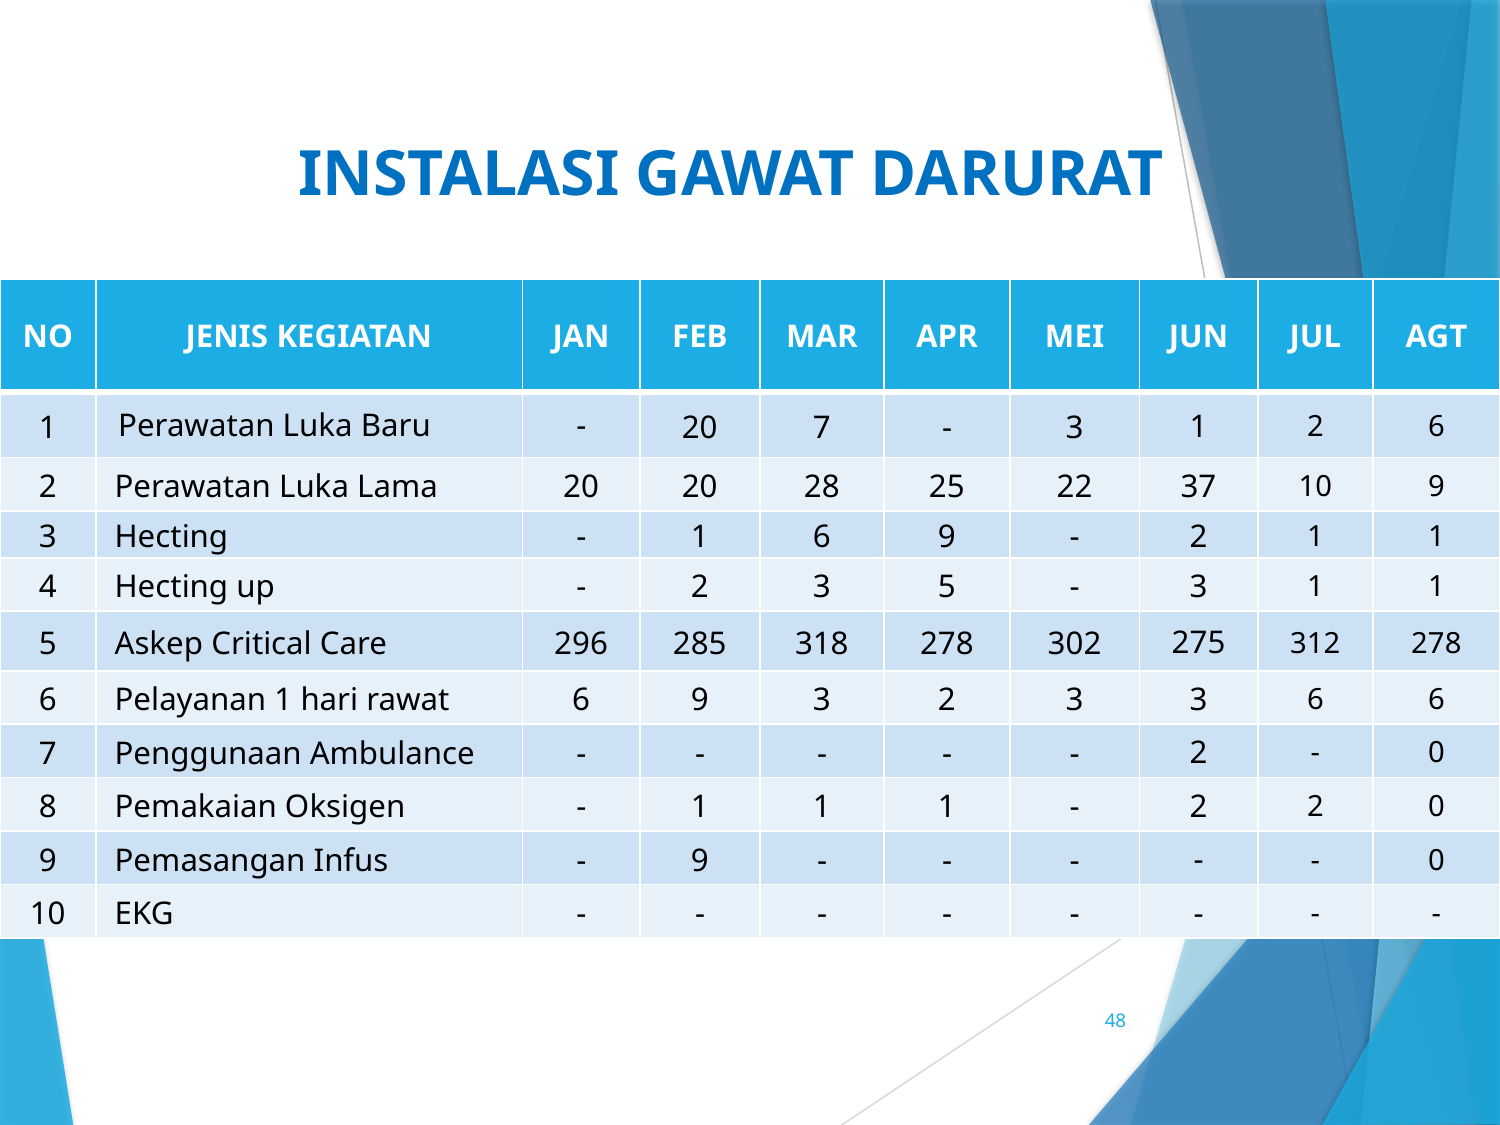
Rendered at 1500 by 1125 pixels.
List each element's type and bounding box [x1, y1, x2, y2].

table_cell [1011, 885, 1139, 937]
table_cell [1259, 672, 1372, 723]
table_cell [885, 512, 1009, 557]
table_cell [1374, 612, 1499, 670]
table_cell [1, 885, 95, 937]
table_cell [523, 778, 639, 830]
table_cell [761, 778, 883, 830]
table_cell [1011, 725, 1139, 777]
table_cell [641, 559, 759, 610]
table_cell [1140, 458, 1257, 510]
table_cell [1259, 832, 1372, 884]
table_cell [641, 395, 759, 457]
table_cell [97, 559, 522, 610]
table_cell [523, 512, 639, 557]
table_cell [885, 832, 1009, 884]
table_cell [1374, 672, 1499, 723]
table_cell [1374, 832, 1499, 884]
table_cell [641, 885, 759, 937]
table_cell [885, 672, 1009, 723]
table_cell [523, 559, 639, 610]
table_cell [1011, 559, 1139, 610]
table_header [641, 280, 759, 389]
table_cell [761, 395, 883, 457]
table_cell [1, 672, 95, 723]
table_cell [1374, 885, 1499, 937]
table_cell [761, 559, 883, 610]
table_cell [761, 672, 883, 723]
table_cell [641, 458, 759, 510]
table_cell [97, 672, 522, 723]
table_cell [1, 725, 95, 777]
table_cell [641, 512, 759, 557]
table_header [1, 280, 95, 389]
table_cell [761, 458, 883, 510]
table_header [1259, 280, 1372, 389]
table_cell [1, 559, 95, 610]
table_cell [1, 512, 95, 557]
table_cell [885, 778, 1009, 830]
table_cell [1140, 612, 1257, 670]
table_cell [1, 832, 95, 884]
table_cell [641, 778, 759, 830]
table_header [1374, 280, 1499, 389]
table_cell [1374, 395, 1499, 457]
table_cell [1011, 832, 1139, 884]
table_cell [1140, 512, 1257, 557]
table_cell [641, 832, 759, 884]
table_cell [1374, 559, 1499, 610]
table_cell [1011, 458, 1139, 510]
title [187, 125, 1275, 247]
table_cell [1259, 395, 1372, 457]
table_cell [641, 612, 759, 670]
table_cell [1259, 612, 1372, 670]
table_cell [97, 512, 522, 557]
table_cell [1, 458, 95, 510]
table_header [1011, 280, 1139, 389]
table_cell [1140, 832, 1257, 884]
table_header [885, 280, 1009, 389]
table_header [1140, 280, 1257, 389]
table_cell [1259, 512, 1372, 557]
table_cell [1140, 559, 1257, 610]
table_cell [1140, 778, 1257, 830]
table_cell [1, 778, 95, 830]
table_cell [97, 885, 522, 937]
table_cell [1, 612, 95, 670]
table_cell [97, 612, 522, 670]
slide_number [1057, 991, 1142, 1051]
table_cell [523, 672, 639, 723]
table_cell [523, 395, 639, 457]
table_cell [885, 725, 1009, 777]
table_cell [641, 725, 759, 777]
table_cell [1259, 559, 1372, 610]
table_cell [885, 458, 1009, 510]
table_cell [523, 885, 639, 937]
table_cell [885, 395, 1009, 457]
table_cell [761, 612, 883, 670]
table_header [523, 280, 639, 389]
table_cell [761, 512, 883, 557]
table_cell [1011, 512, 1139, 557]
table_cell [1374, 725, 1499, 777]
table_cell [1140, 672, 1257, 723]
table_cell [97, 778, 522, 830]
table_cell [97, 458, 522, 510]
table_cell [1011, 778, 1139, 830]
table_cell [523, 725, 639, 777]
table_cell [1011, 672, 1139, 723]
table_header [761, 280, 883, 389]
table_cell [1011, 612, 1139, 670]
table_cell [1140, 395, 1257, 457]
table_cell [1259, 778, 1372, 830]
table_cell [1, 395, 95, 457]
table_cell [523, 612, 639, 670]
table_cell [523, 458, 639, 510]
table_cell [885, 612, 1009, 670]
table_cell [1259, 458, 1372, 510]
table_cell [97, 395, 522, 457]
table_cell [97, 832, 522, 884]
table_cell [1374, 458, 1499, 510]
table_cell [761, 885, 883, 937]
table_cell [97, 725, 522, 777]
table_cell [1140, 885, 1257, 937]
table_cell [1259, 885, 1372, 937]
table_cell [885, 559, 1009, 610]
table_cell [1259, 725, 1372, 777]
table_cell [1011, 395, 1139, 457]
table_cell [1374, 512, 1499, 557]
table_cell [523, 832, 639, 884]
table_cell [761, 832, 883, 884]
table_cell [885, 885, 1009, 937]
table_cell [641, 672, 759, 723]
table_cell [761, 725, 883, 777]
table_cell [1140, 725, 1257, 777]
table_header [97, 280, 522, 389]
table_cell [1374, 778, 1499, 830]
